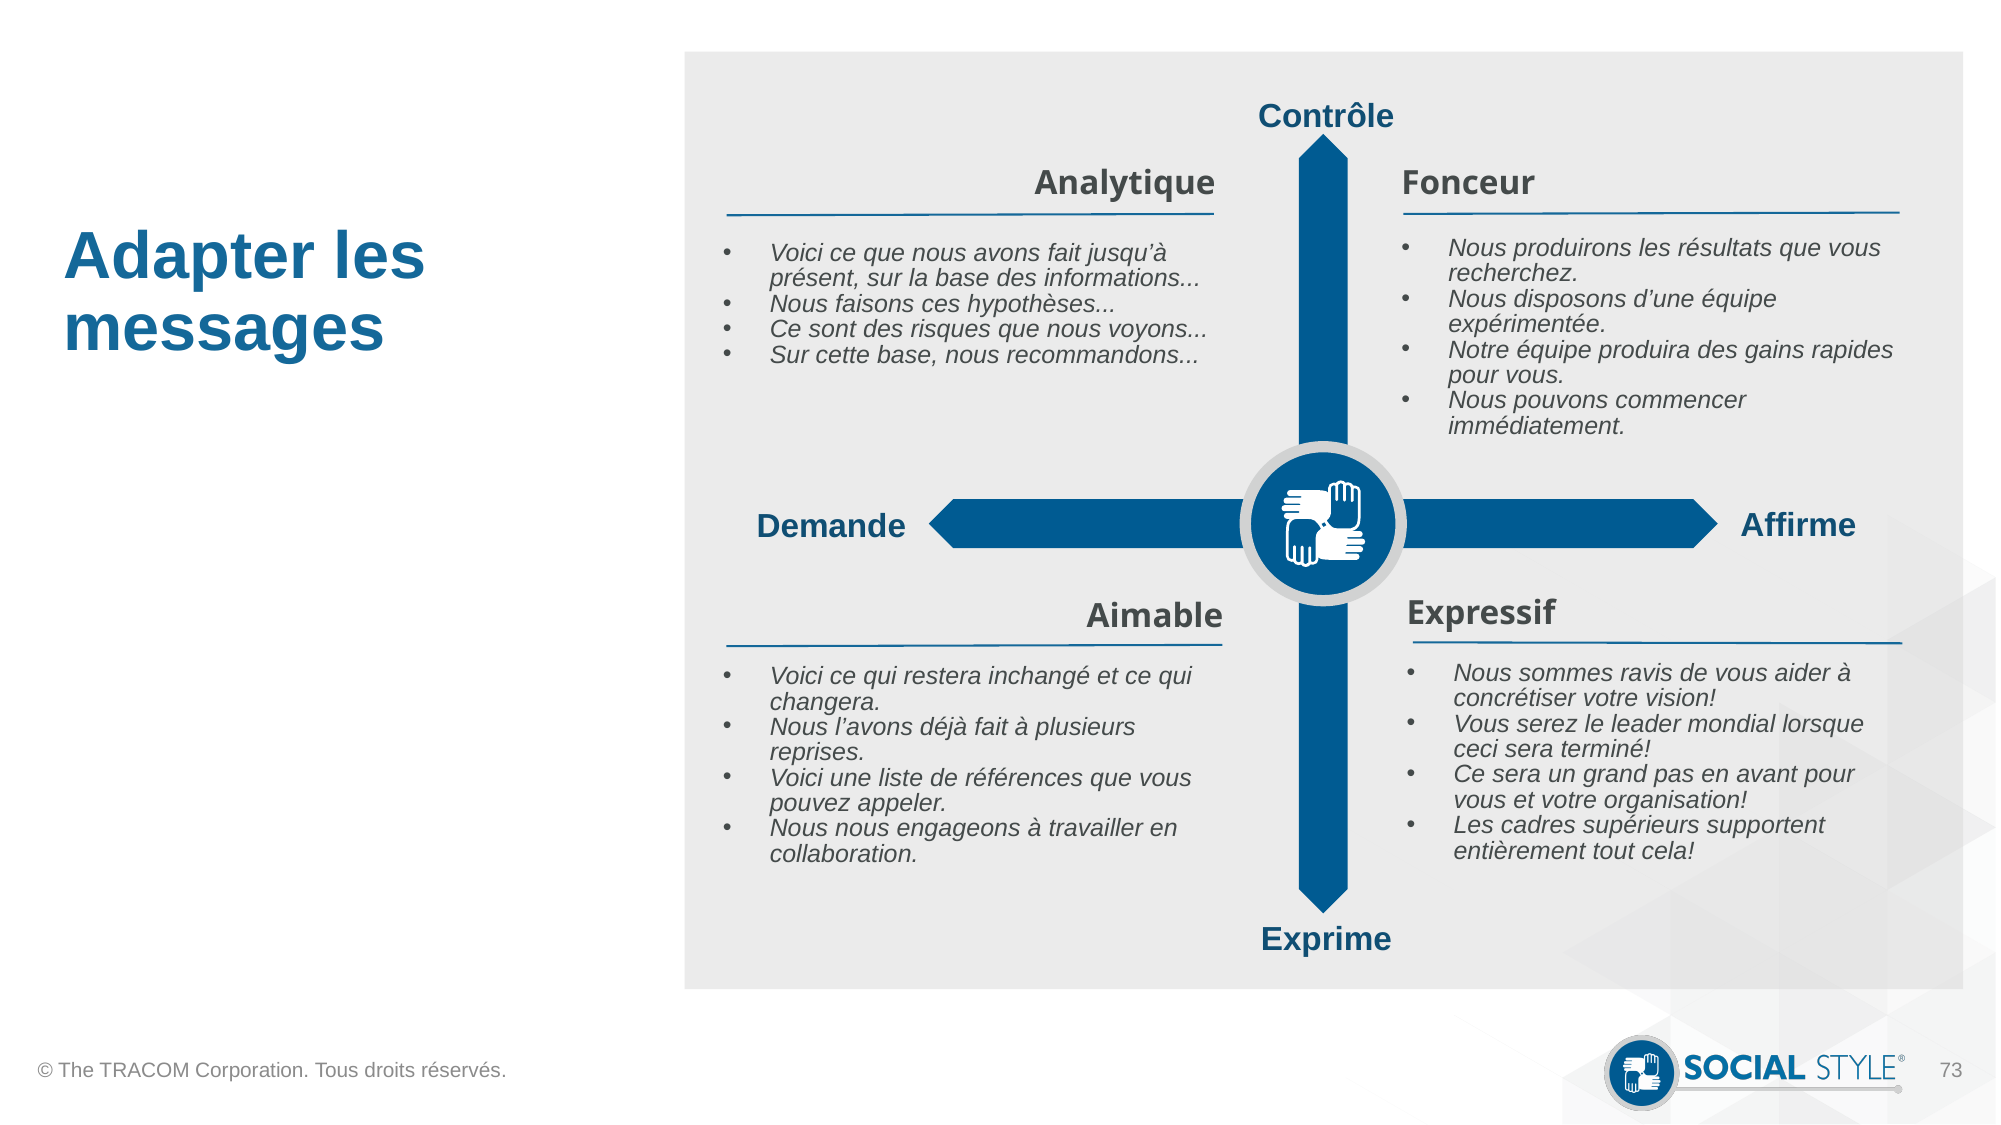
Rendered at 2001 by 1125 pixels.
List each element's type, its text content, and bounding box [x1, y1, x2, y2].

text_box Contrôle [1126, 92, 1527, 133]
title Adapter les messages [63, 205, 666, 365]
list [684, 51, 1964, 990]
text_box Affirme [1732, 501, 1963, 564]
text_box Exprime [1126, 915, 1527, 978]
text_box Aimable Voici ce qui restera inchangé et ce qui changera. Nous l’avons déjà fait à plusieurs reprises. Voici une liste de références que vous pouvez appeler. Nous nous engageons à travailler en collaboration. [723, 601, 1224, 950]
text_box Fonceur Nous produirons les résultats que vous recherchez. Nous disposons d’une équipe expérimentée. Notre équipe produira des gains rapides pour vous. Nous pouvons commencer immédiatement. [1718, 167, 1907, 517]
footer © The TRACOM Corporation. Tous droits réservés. [37, 1056, 1338, 1103]
picture [1604, 1035, 1905, 1056]
slide_number 73 [1512, 1056, 1963, 1103]
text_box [928, 133, 1718, 914]
text_box Expressif Nous sommes ravis de vous aider à concrétiser votre vision! Vous serez le leader mondial lorsque ceci sera terminé! Ce sera un grand pas en avant pour vous et votre organisation! Les cadres supérieurs supportent entièrement tout cela! [1407, 597, 1907, 947]
text_box Demande [684, 502, 915, 564]
text_box Analytique Voici ce que nous avons fait jusqu’à présent, sur la base des informations... Nous faisons ces hypothèses... Ce sont des risques que nous voyons... Sur cette base, nous recommandons... [723, 167, 928, 517]
picture [1604, 1103, 1905, 1111]
